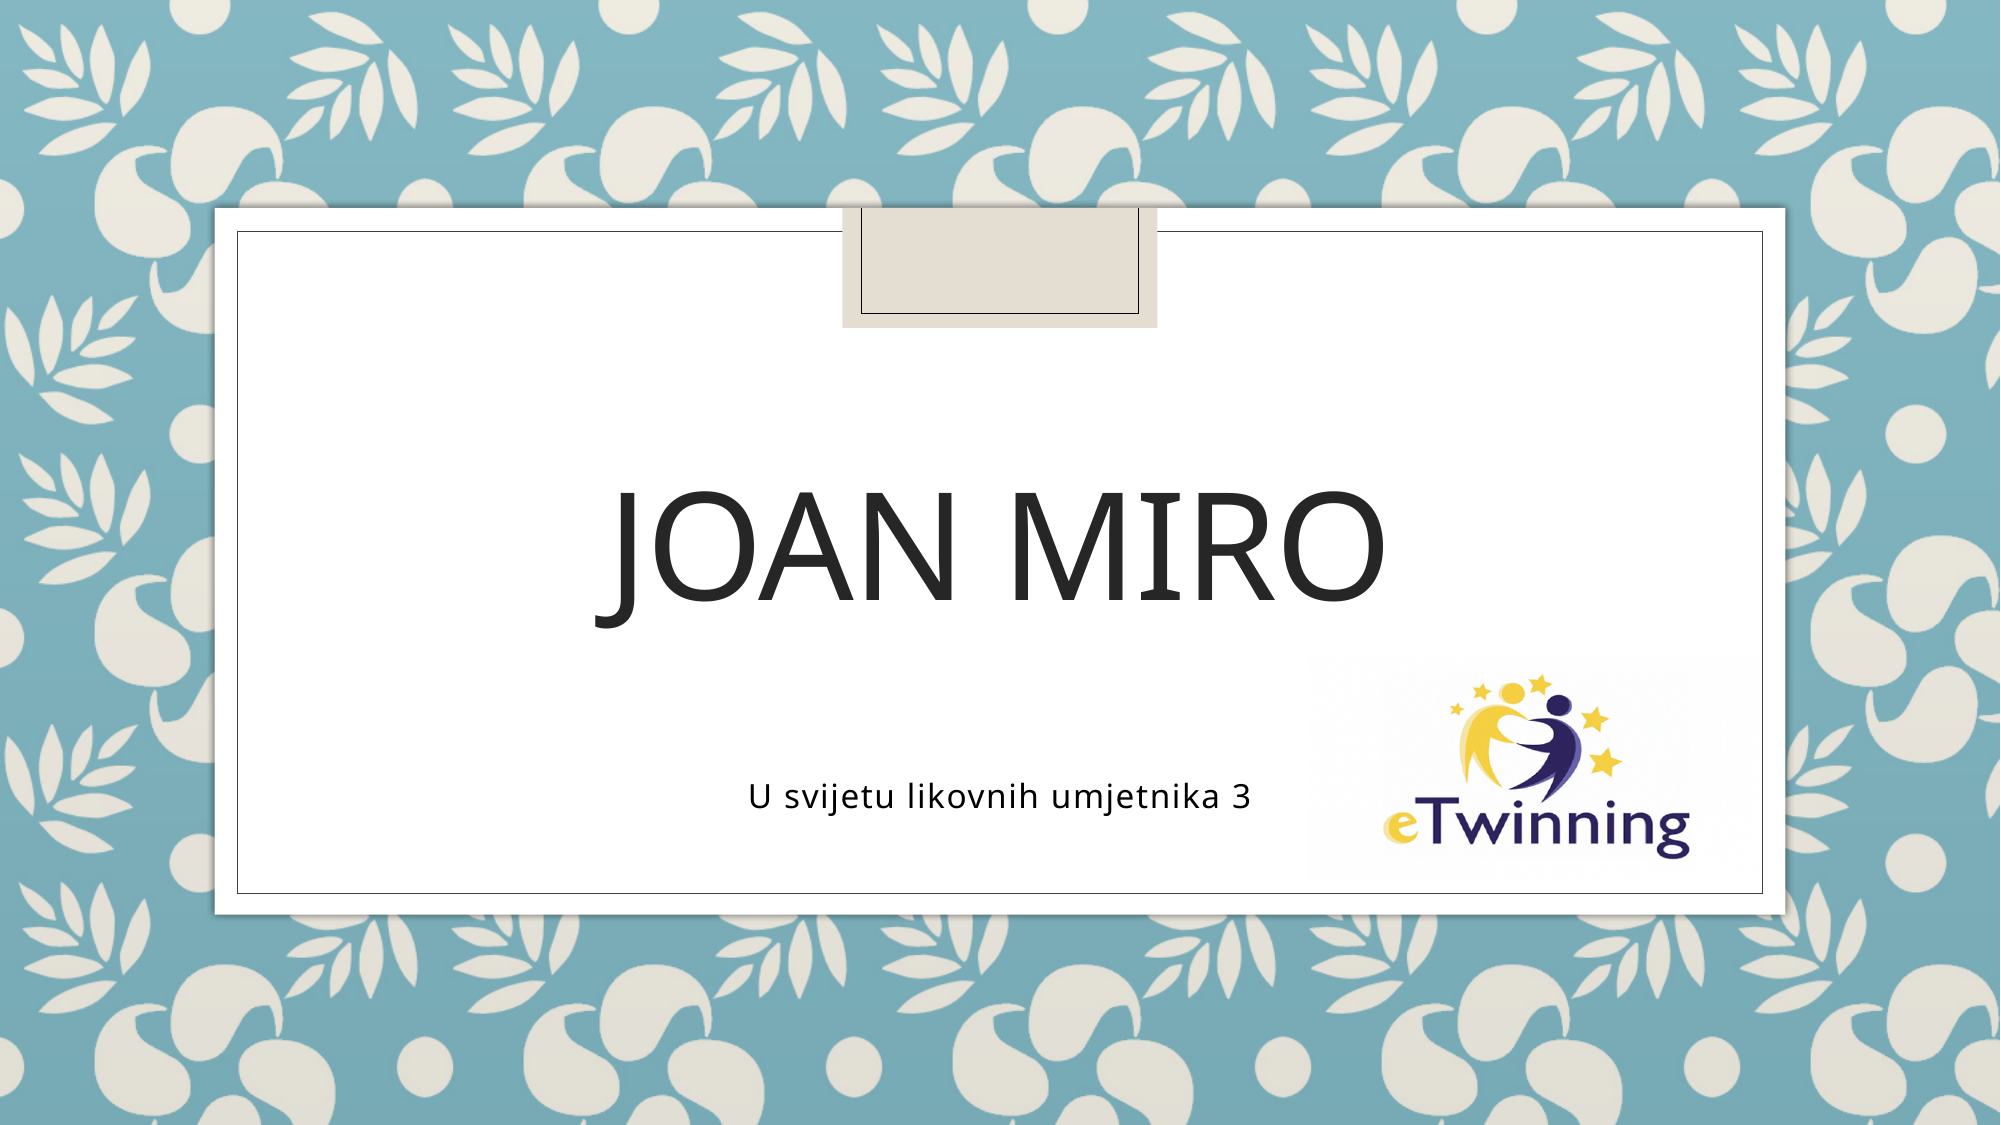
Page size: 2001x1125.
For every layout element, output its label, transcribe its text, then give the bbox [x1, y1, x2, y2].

subtitle U svijetu likovnih umjetnika 3 [256, 768, 1302, 844]
title Joan miro [256, 343, 1744, 768]
picture [1307, 654, 1759, 879]
